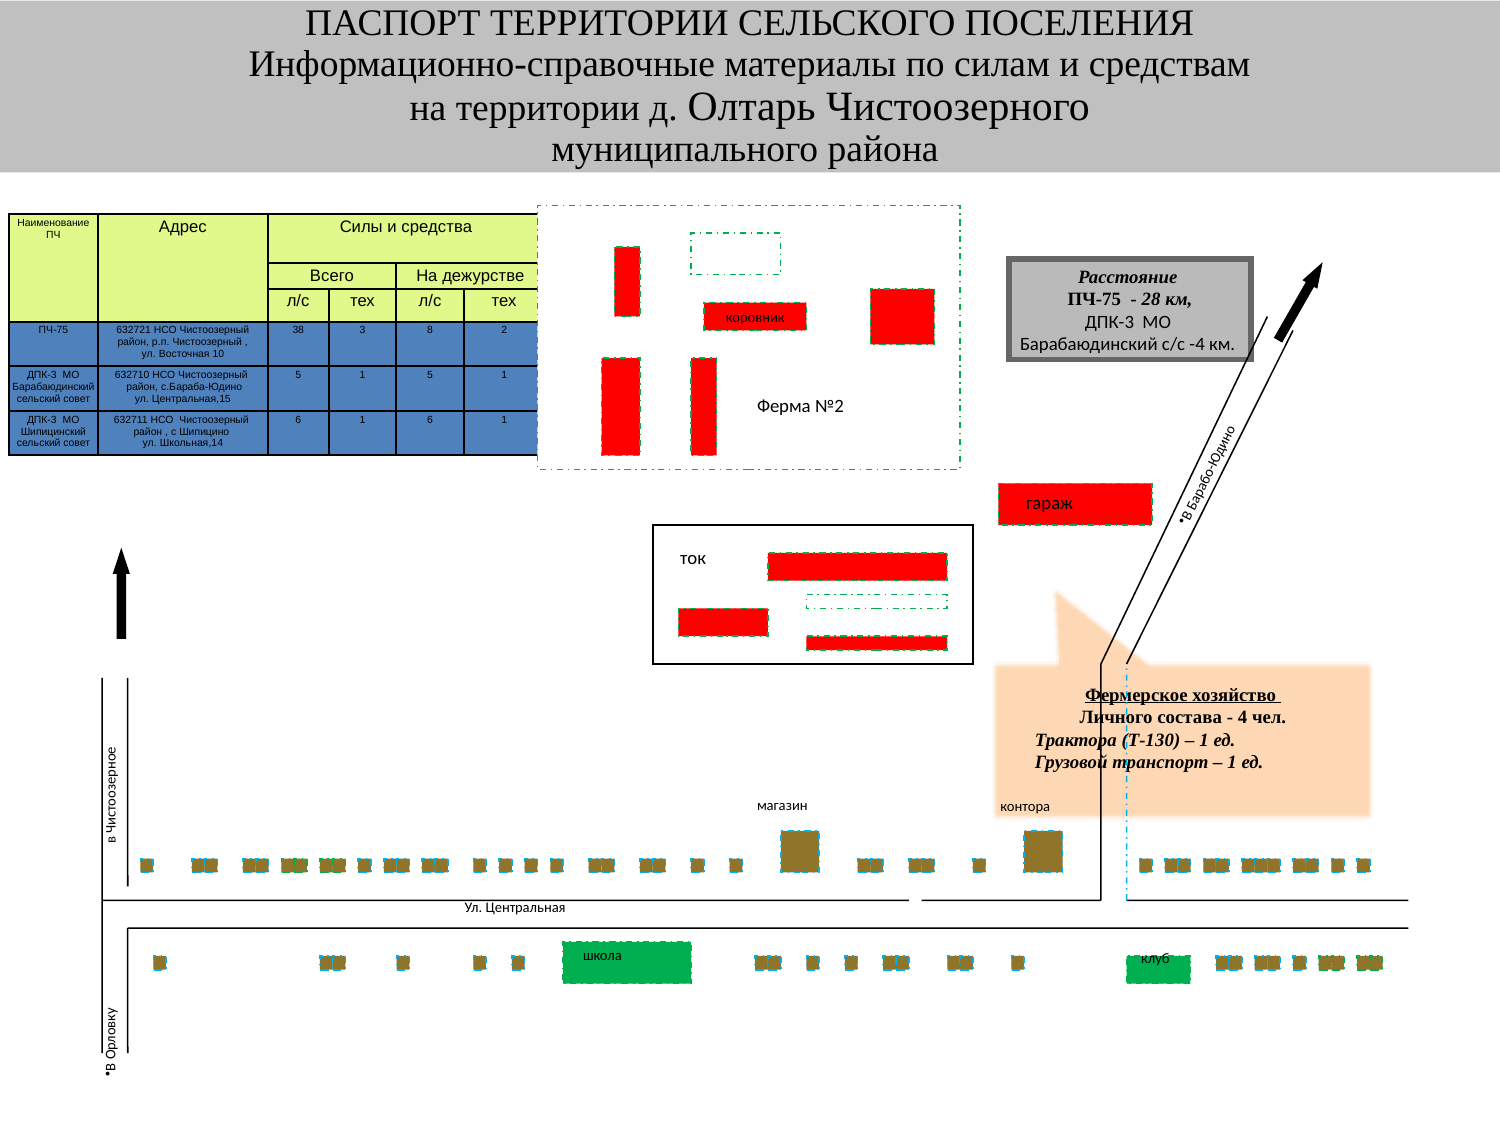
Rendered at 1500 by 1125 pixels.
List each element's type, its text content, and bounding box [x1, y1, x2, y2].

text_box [93, 205, 1409, 1092]
table_header Наименование ПЧ [10, 215, 88, 321]
text_box ПАСПОРТ ТЕРРИТОРИИ СЕЛЬСКОГО ПОСЕЛЕНИЯ Информационно-справочные материалы по силам и средствам на территории д. Олтарь Чистоозерного муниципального района [0, 0, 1500, 173]
table_cell ДПК-3 МО Шипицинский сельский совет [10, 412, 88, 454]
table_cell ПЧ-75 [10, 323, 88, 365]
table_cell ДПК-3 МО Барабаюдинский сельский совет [10, 367, 88, 410]
